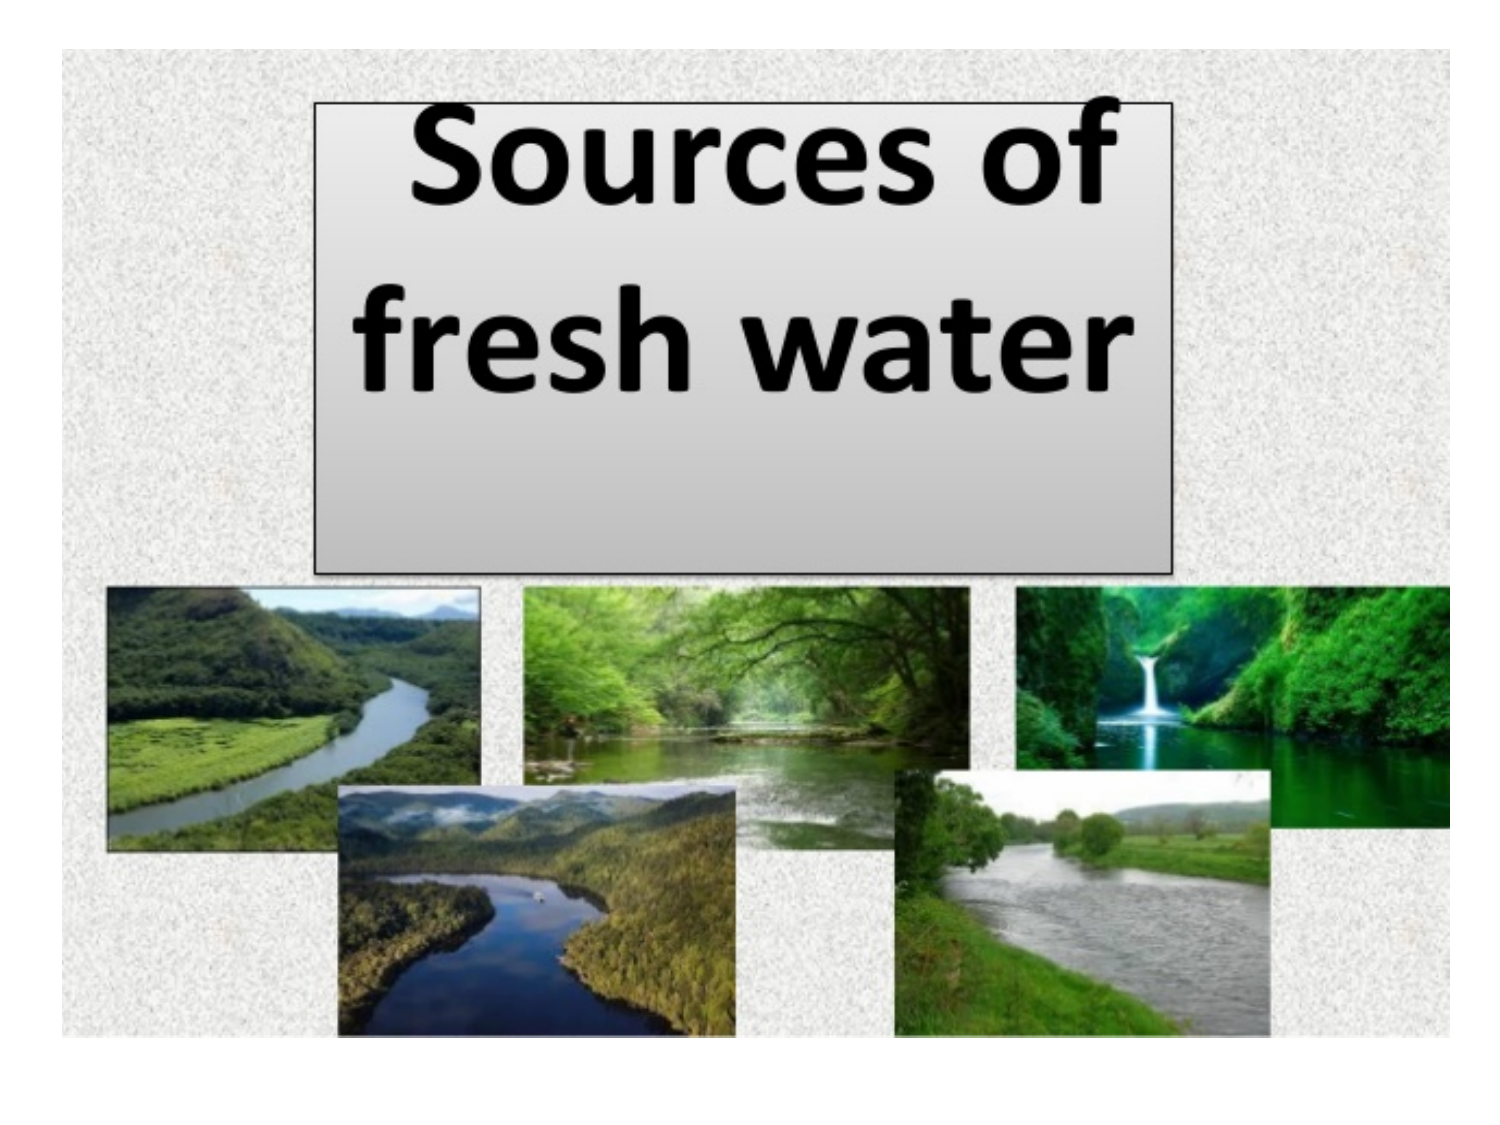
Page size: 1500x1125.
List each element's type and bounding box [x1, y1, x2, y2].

list [62, 49, 1451, 1038]
